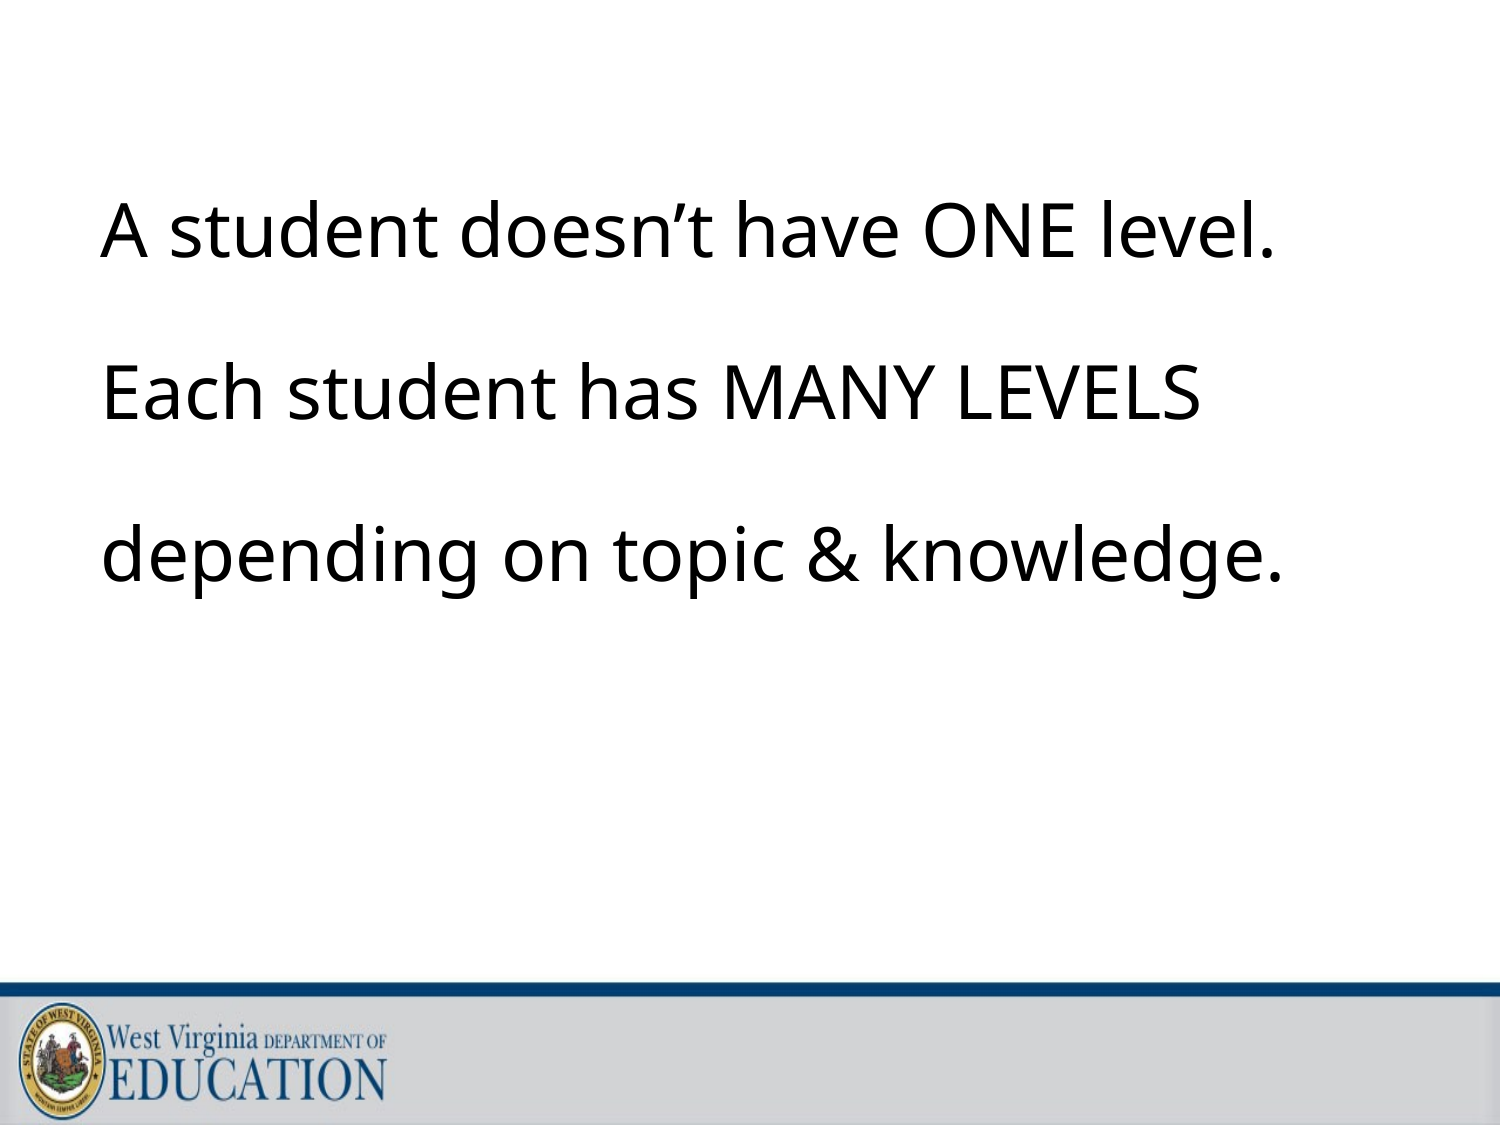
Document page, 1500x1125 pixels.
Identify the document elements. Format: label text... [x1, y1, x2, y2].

title A student doesn’t have ONE level. Each student has MANY LEVELS depending on topic & knowledge. [85, 111, 1403, 680]
picture [0, 0, 1500, 1125]
